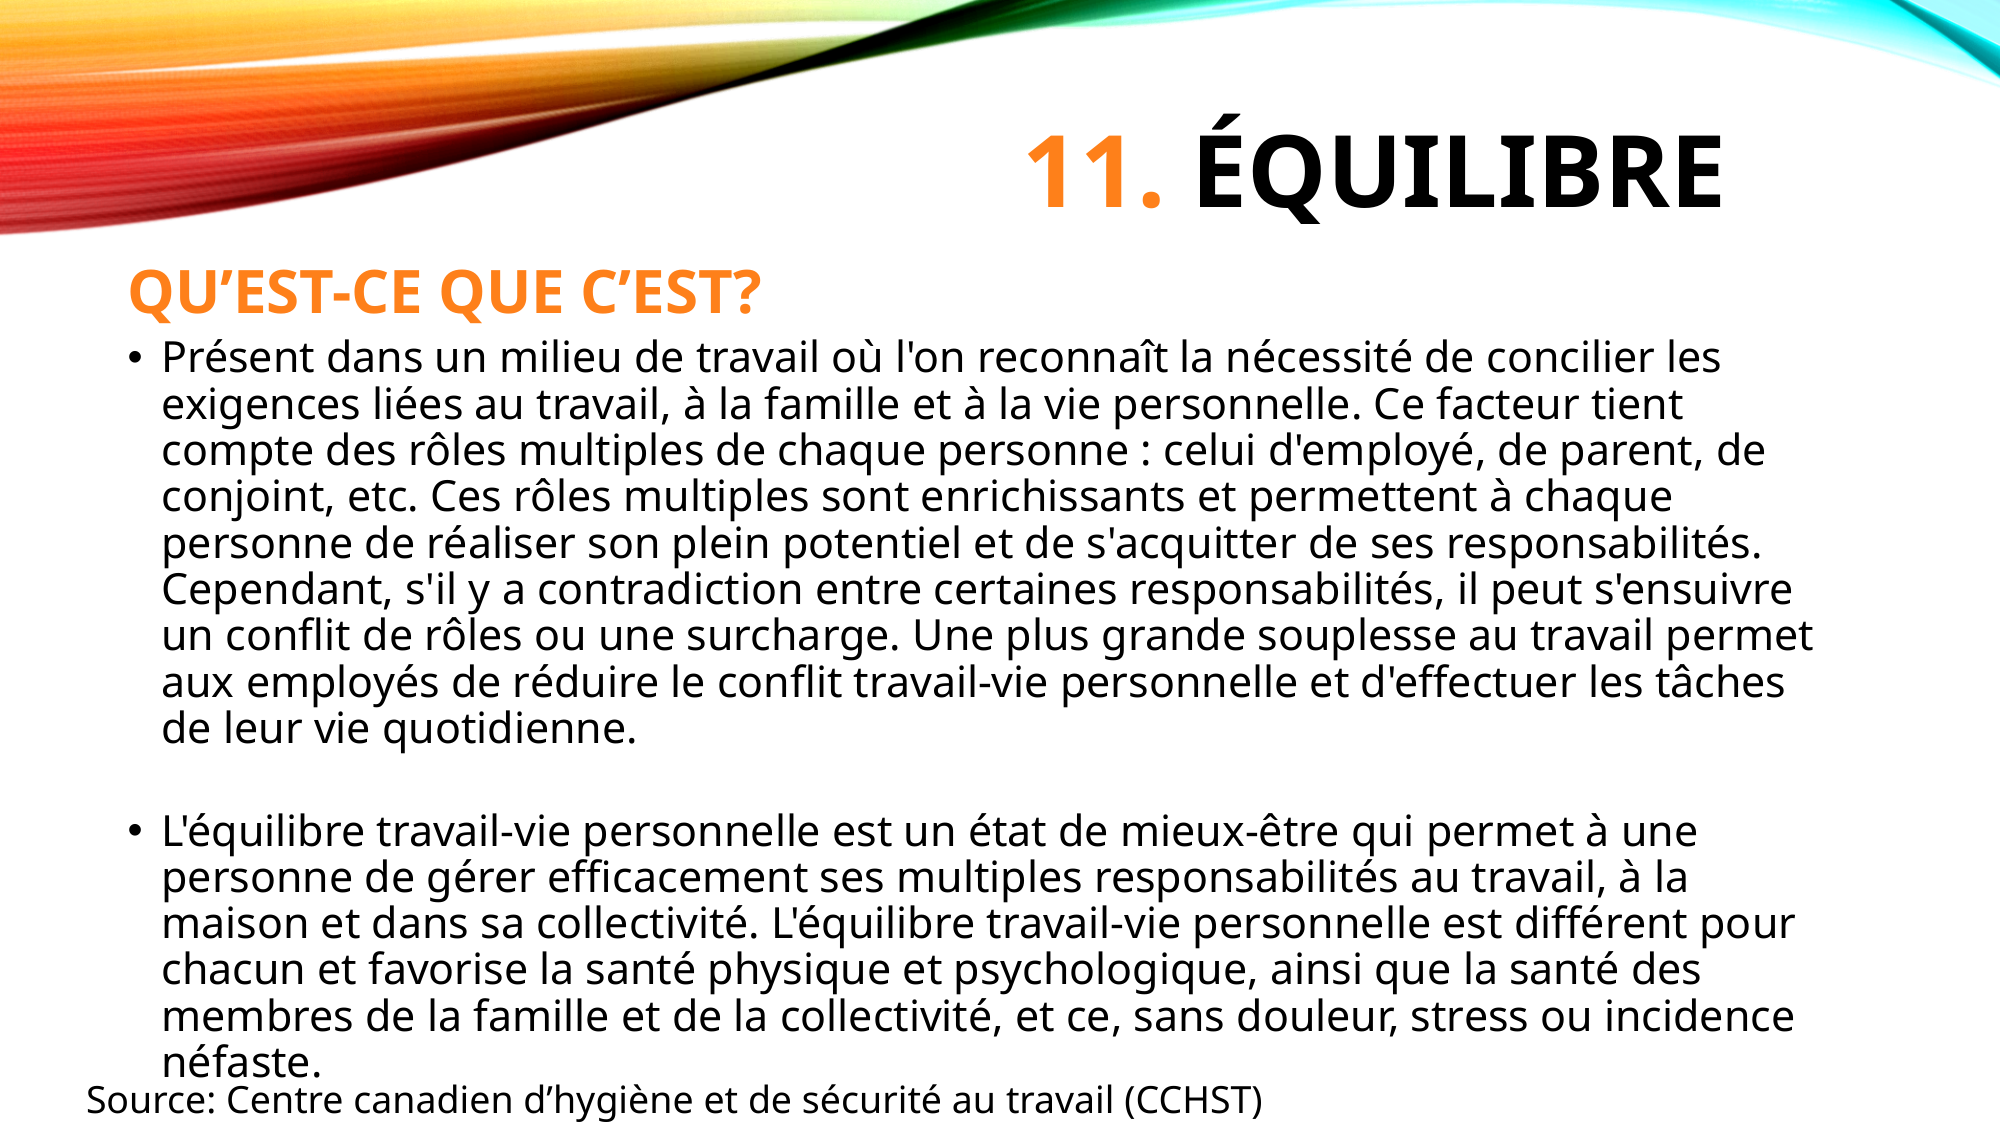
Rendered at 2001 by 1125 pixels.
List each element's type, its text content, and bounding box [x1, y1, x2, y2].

title 11. Équilibre [112, 129, 1742, 254]
text_box Source: Centre canadien d’hygiène et de sécurité au travail (CCHST) [71, 1068, 1279, 1125]
list QU’EST-CE QUE C’EST? Présent dans un milieu de travail où l'on reconnaît la nécessité de concilier les exigences liées au travail, à la famille et à la vie personnelle. Ce facteur tient compte des rôles multiples de chaque personne : celui d'employé, de parent, de conjoint, etc. Ces rôles multiples sont enrichissants et permettent à chaque personne de réaliser son plein potentiel et de s'acquitter de ses responsabilités. Cependant, s'il y a contradiction entre certaines responsabilités, il peut s'ensuivre un conflit de rôles ou une surcharge. Une plus grande souplesse au travail permet aux employés de réduire le conflit travail-vie personnelle et d'effectuer les tâches de leur vie quotidienne. L'équilibre travail-vie personnelle est un état de mieux-être qui permet à une personne de gérer efficacement ses multiples responsabilités au travail, à la maison et dans sa collectivité. L'équilibre travail-vie personnelle est différent pour chacun et favorise la santé physique et psychologique, ainsi que la santé des membres de la famille et de la collectivité, et ce, sans douleur, stress ou incidence néfaste. [112, 254, 1844, 1100]
picture [0, 0, 2000, 237]
